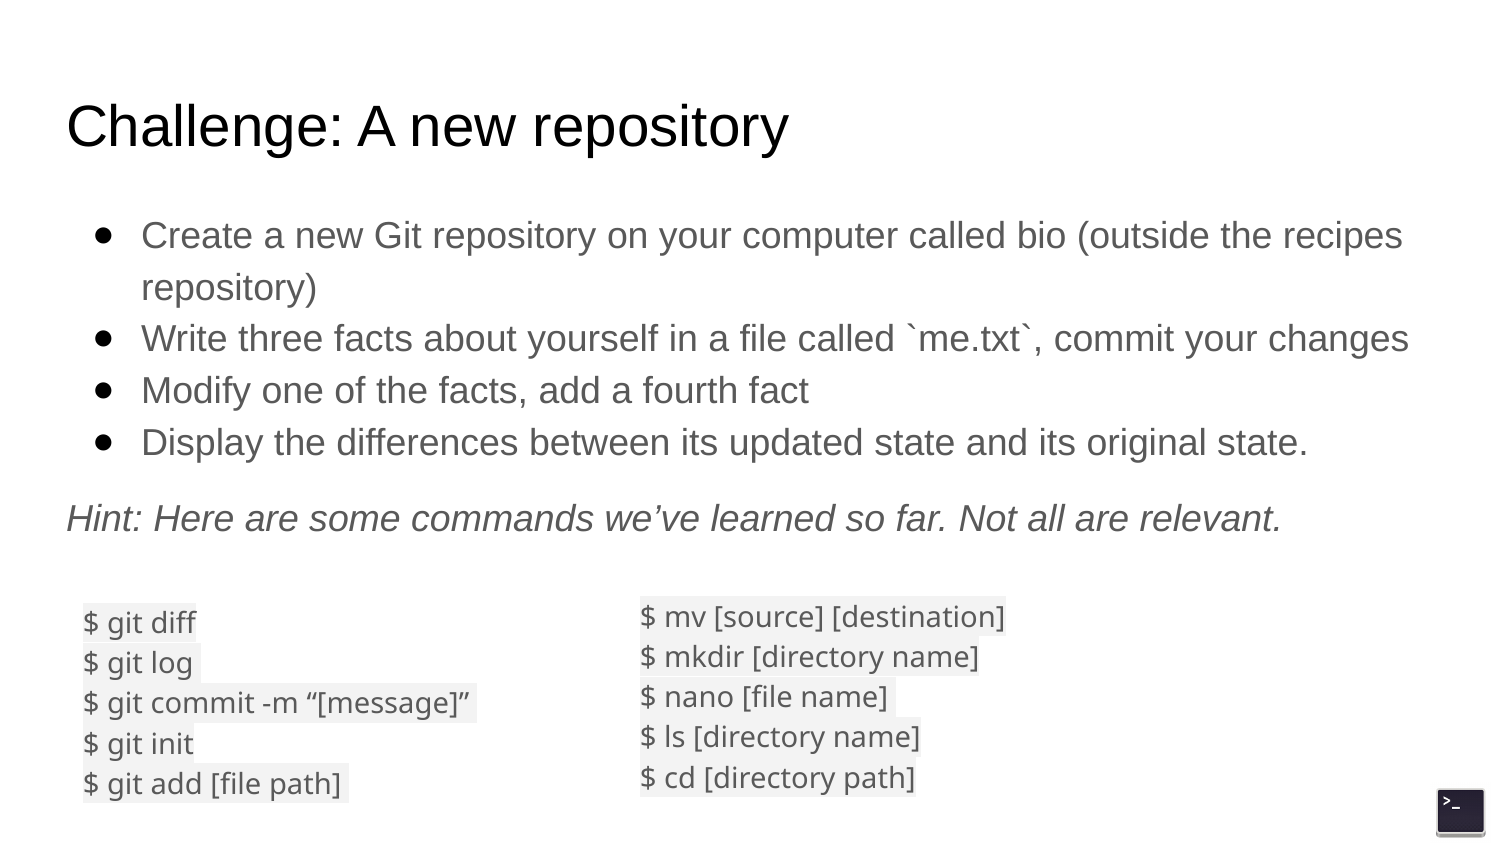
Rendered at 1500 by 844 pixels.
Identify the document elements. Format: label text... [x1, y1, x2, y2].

picture [1430, 782, 1491, 843]
list Create a new Git repository on your computer called bio (outside the recipes repository) Write three facts about yourself in a file called `me.txt`, commit your changes Modify one of the facts, add a fourth fact Display the differences between its updated state and its original state. Hint: Here are some commands we’ve learned so far. Not all are relevant. [51, 189, 1449, 750]
title Challenge: A new repository [51, 72, 1449, 167]
text_box $ mv [source] [destination] $ mkdir [directory name] $ nano [file name] $ ls [directory name] $ cd [directory path] [624, 578, 1267, 809]
text_box $ git diff $ git log $ git commit -m “[message]” $ git init $ git add [file path] [67, 584, 710, 816]
